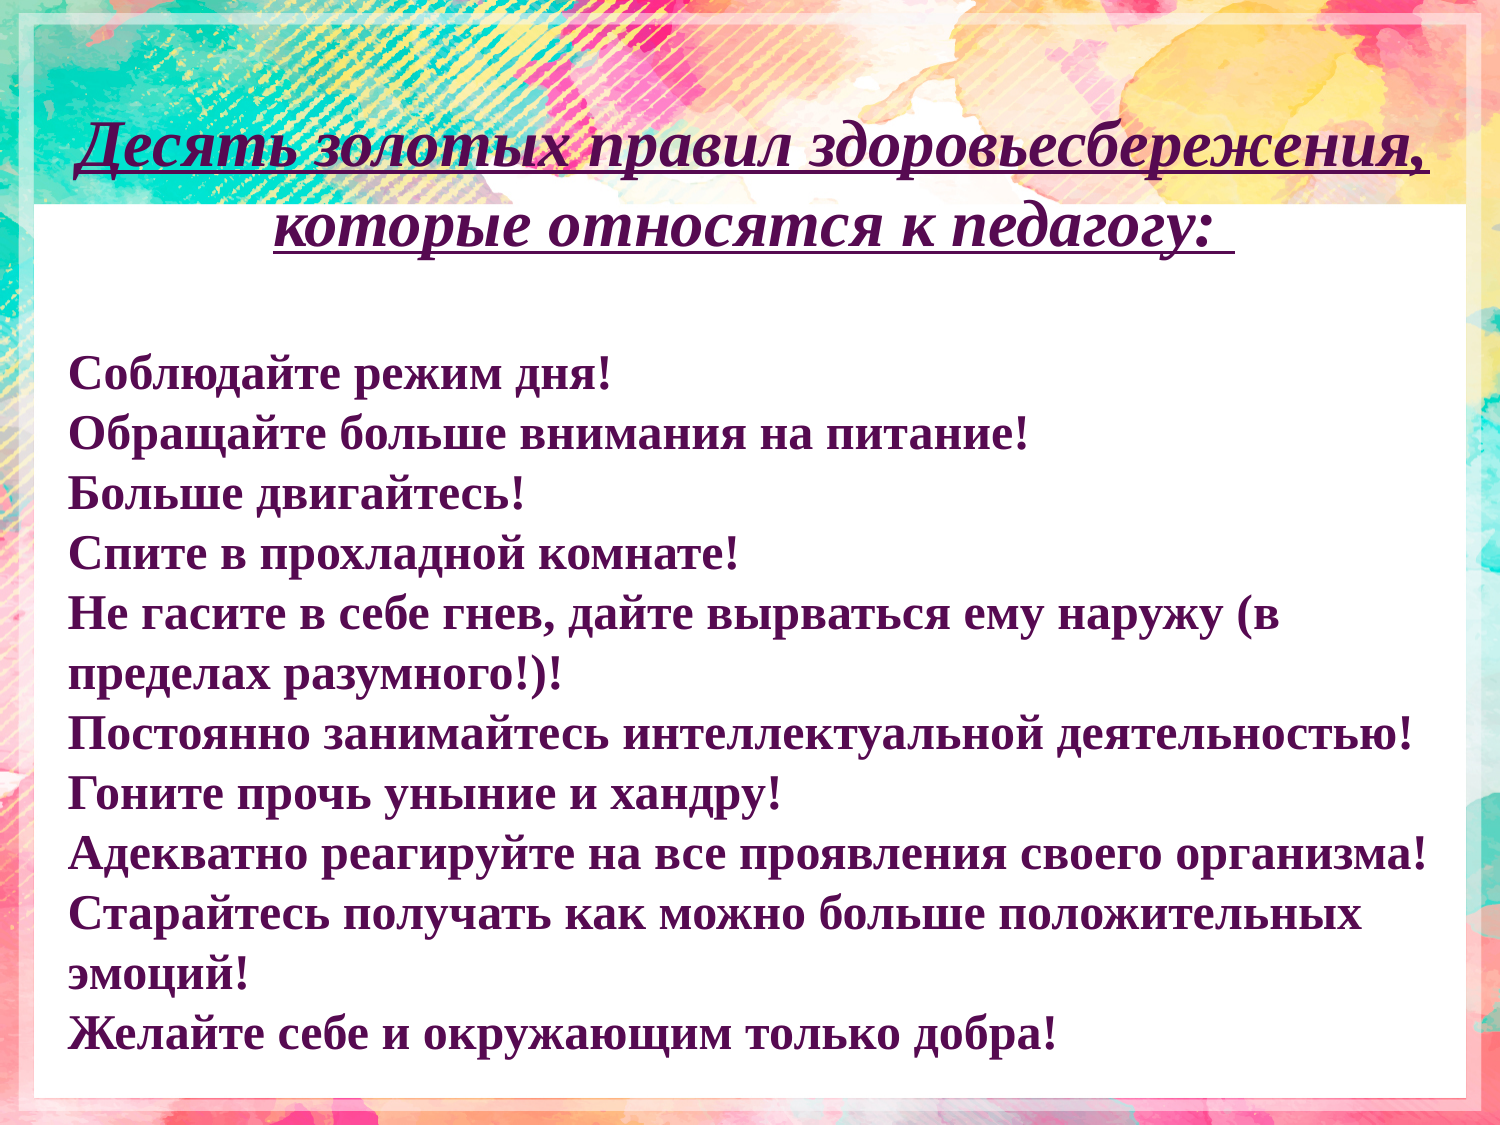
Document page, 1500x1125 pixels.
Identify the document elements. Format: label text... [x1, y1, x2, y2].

picture [0, 0, 1500, 1125]
text_box Десять золотых правил здоровьесбережения, которые относятся к педагогу: Соблюдайте режим дня! Обращайте больше внимания на питание! Больше двигайтесь! Спите в прохладной комнате! Не гасите в себе гнев, дайте вырваться ему наружу (в пределах разумного!)! Постоянно занимайтесь интеллектуальной деятельностью! Гоните прочь уныние и хандру! Адекватно реагируйте на все проявления своего организма! Старайтесь получать как можно больше положительных эмоций! Желайте себе и окружающим только добра! [52, 92, 1456, 1068]
